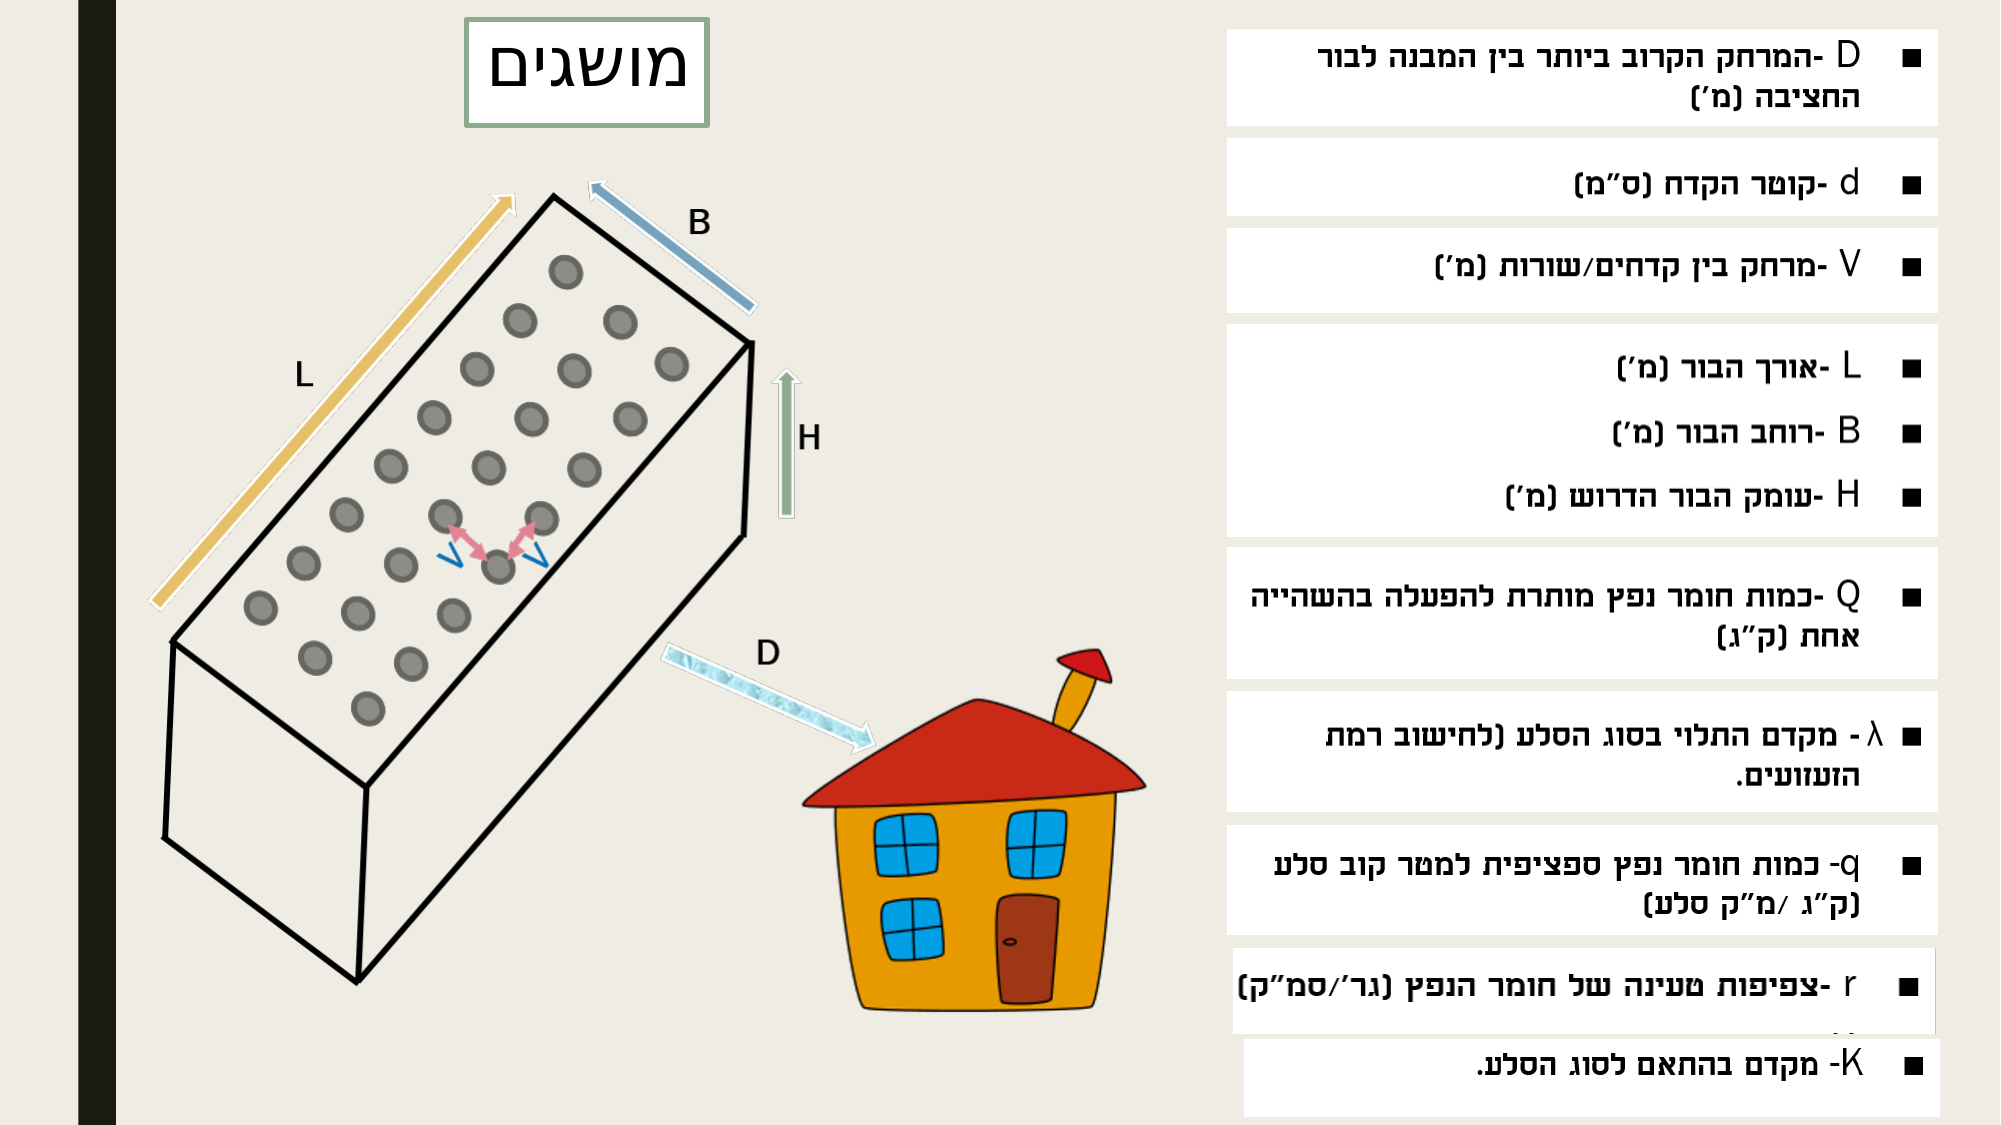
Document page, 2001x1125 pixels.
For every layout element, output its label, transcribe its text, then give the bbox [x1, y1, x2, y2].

text_box מושגים [464, 17, 710, 128]
picture [1214, 691, 1947, 812]
picture [1214, 228, 1947, 313]
picture [1214, 137, 1947, 216]
picture [1214, 16, 1947, 126]
picture [1232, 948, 1986, 1034]
picture [1214, 547, 1947, 679]
picture [1214, 324, 1947, 537]
picture [1214, 825, 1947, 935]
picture [145, 176, 1170, 1026]
picture [1232, 1039, 1948, 1118]
